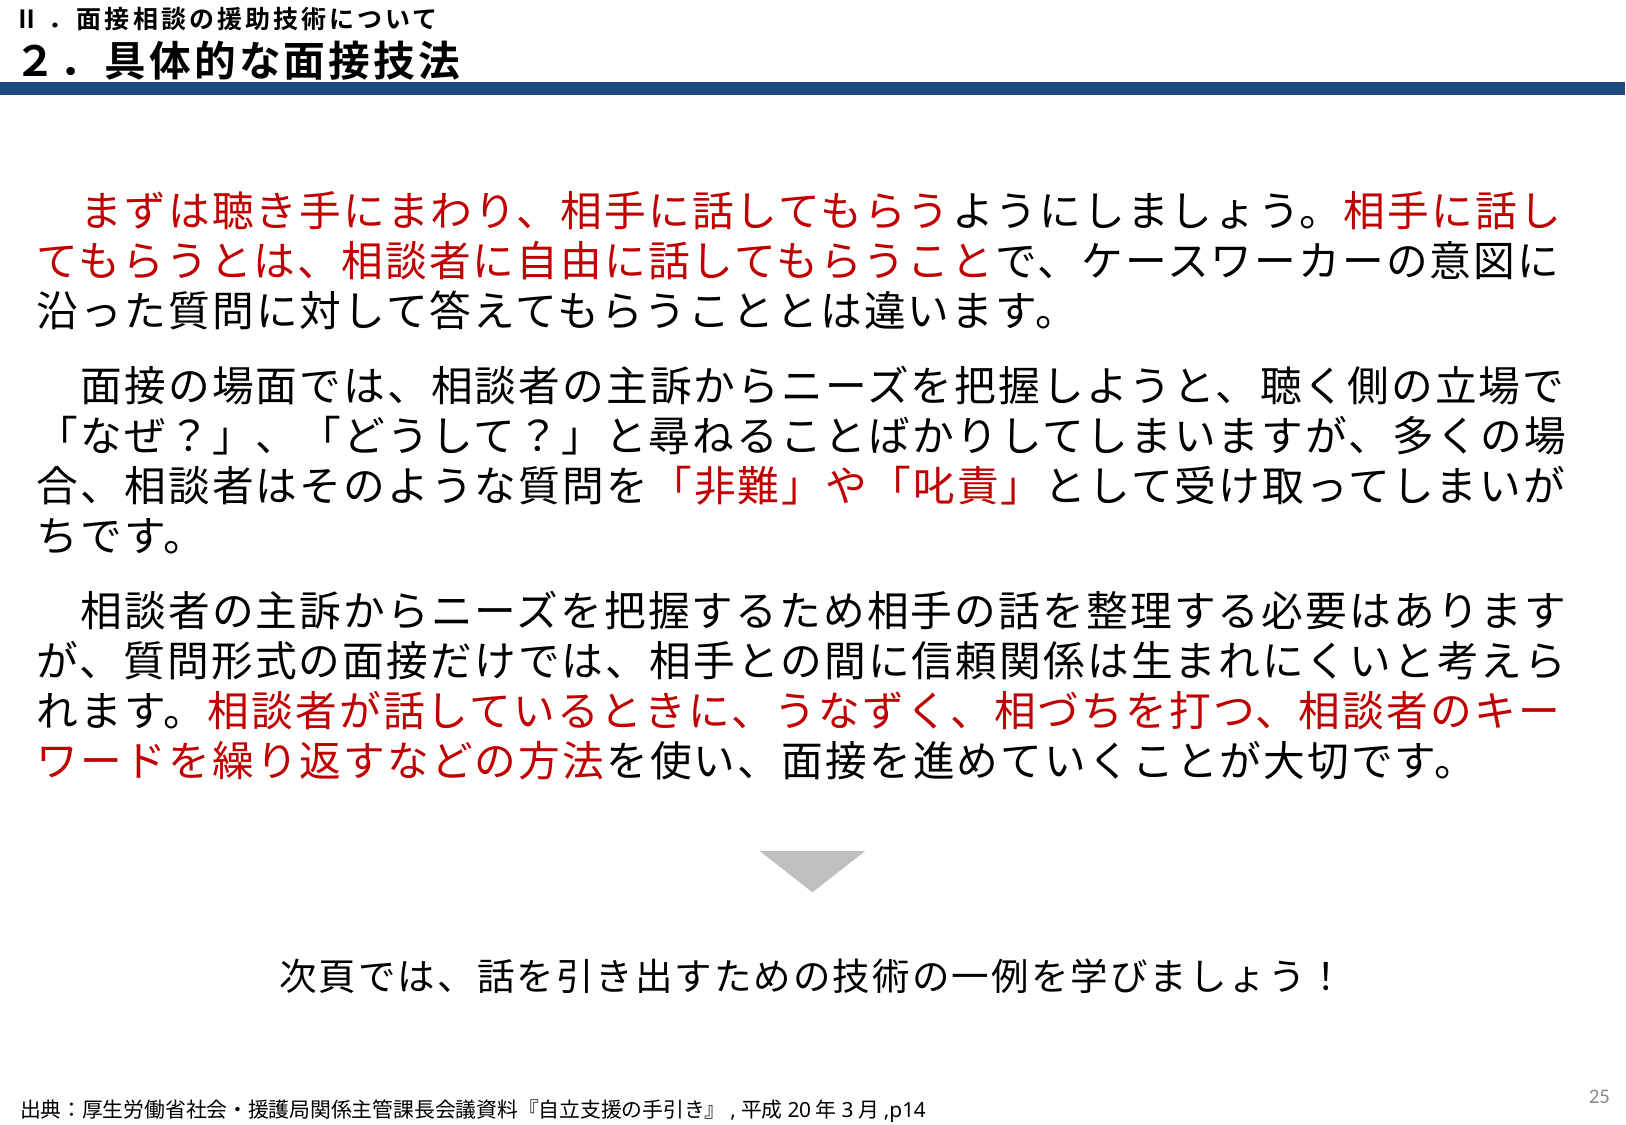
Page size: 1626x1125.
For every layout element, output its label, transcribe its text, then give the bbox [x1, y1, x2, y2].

slide_number 24 [1562, 1065, 1625, 1125]
text_box 次頁では、話を引き出すための技術の一例を学びましょう！ [117, 945, 1508, 1006]
text_box Ⅱ．面接相談の援助技術について [0, 1, 1362, 35]
text_box ２．具体的な面接技法 [0, 35, 1362, 91]
text_box 出典：厚生労働省社会・援護局関係主管課長会議資料『自立支援の手引き』,平成20年3月,p14 [3, 1096, 1057, 1123]
text_box まずは聴き手にまわり、相手に話してもらうようにしましょう。相手に話してもらうとは、相談者に自由に話してもらうことで、ケースワーカーの意図に沿った質問に対して答えてもらうこととは違います。 面接の場面では、相談者の主訴からニーズを把握しようと、聴く側の立場で「なぜ？」、「どうして？」と尋ねることばかりしてしまいますが、多くの場合、相談者はそのような質問を「非難」や「叱責」として受け取ってしまいがちです。 相談者の主訴からニーズを把握するため相手の話を整理する必要はありますが、質問形式の面接だけでは、相手との間に信頼関係は生まれにくいと考えられます。相談者が話しているときに、うなずく、相づちを打つ、相談者のキーワードを繰り返すなどの方法を使い、面接を進めていくことが大切です。 [21, 176, 1604, 875]
text_box [756, 850, 869, 894]
